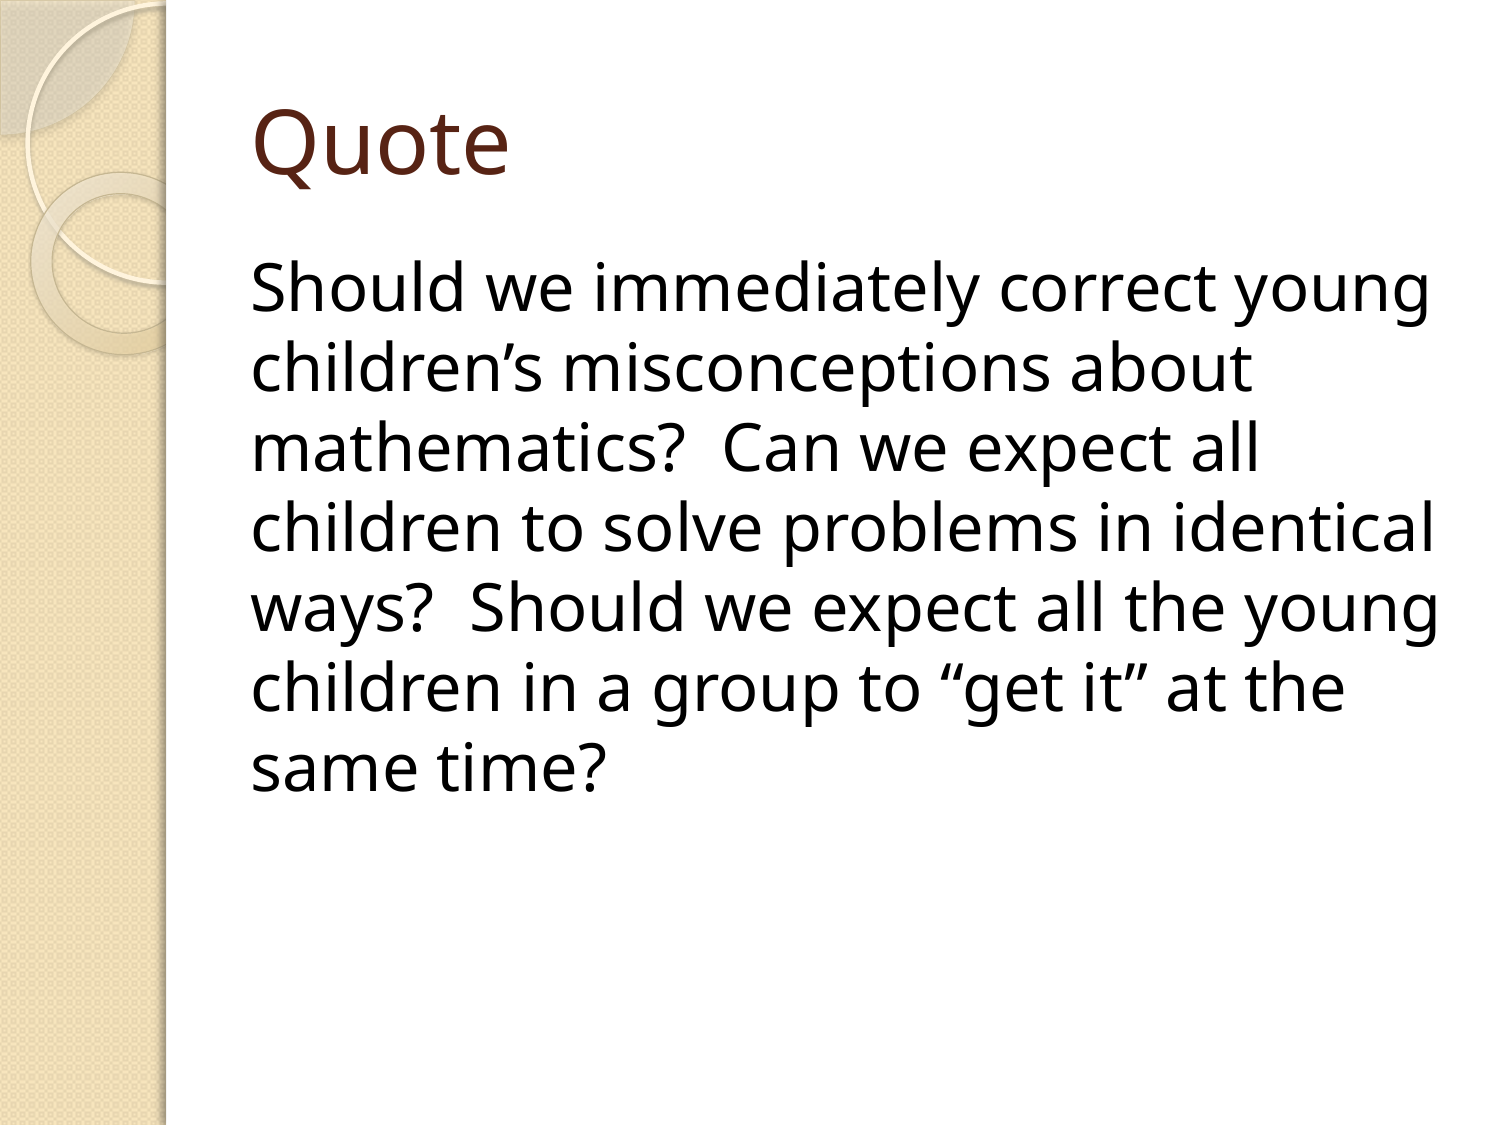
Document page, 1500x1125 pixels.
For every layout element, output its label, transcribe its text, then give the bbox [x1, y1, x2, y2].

list Should we immediately correct young children’s misconceptions about mathematics? Can we expect all children to solve problems in identical ways? Should we expect all the young children in a group to “get it” at the same time? [235, 237, 1466, 1025]
title Quote [235, 45, 1466, 233]
